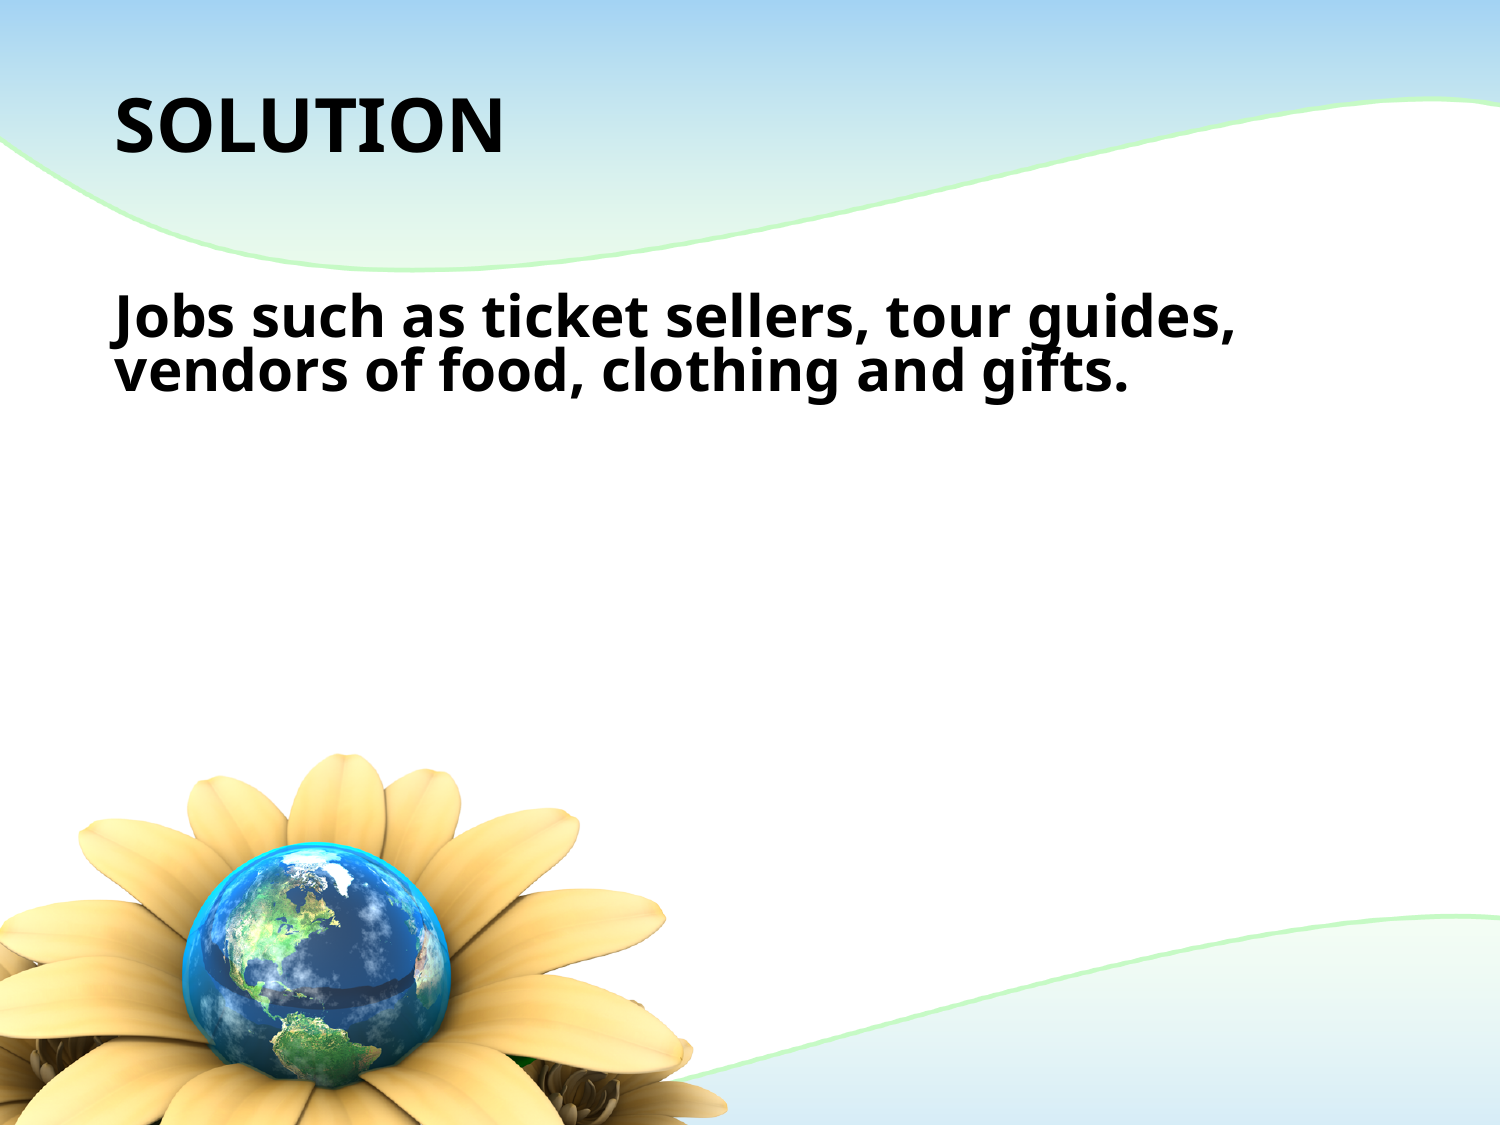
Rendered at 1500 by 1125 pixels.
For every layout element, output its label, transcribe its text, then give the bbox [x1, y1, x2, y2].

list Jobs such as ticket sellers, tour guides, vendors of food, clothing and gifts. [99, 287, 1450, 1005]
title SOLUTION [99, 70, 1450, 176]
picture [0, 0, 1500, 1125]
